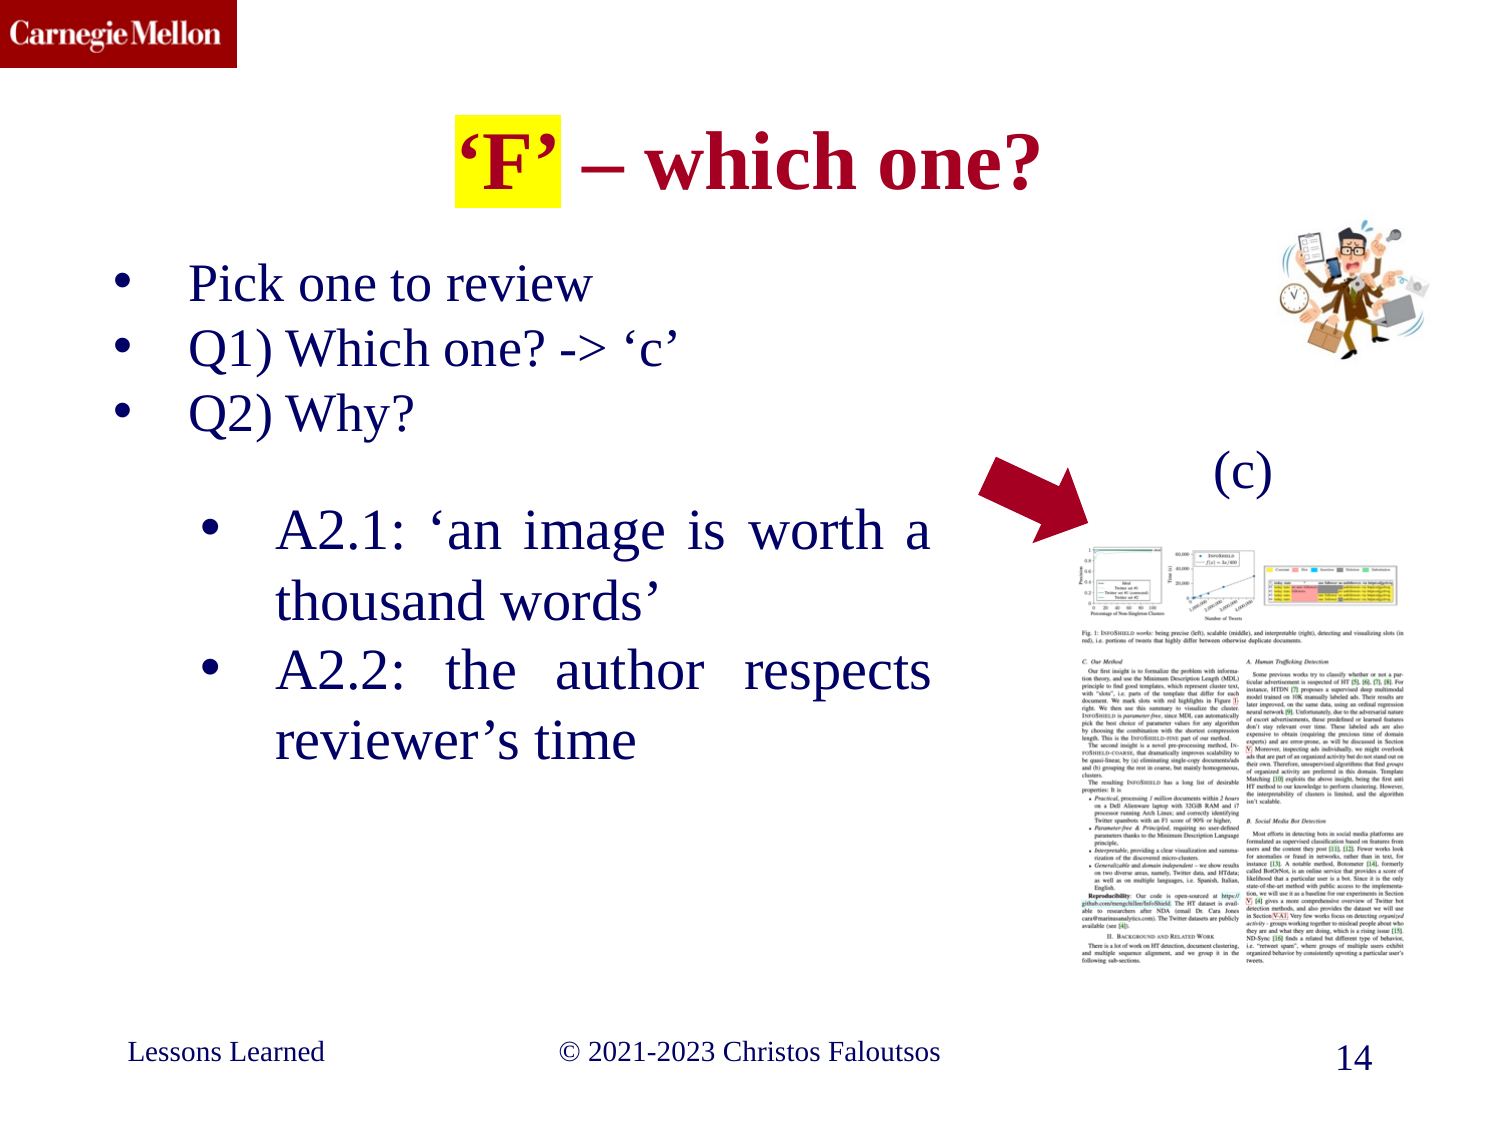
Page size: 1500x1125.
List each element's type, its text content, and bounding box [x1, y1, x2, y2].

text_box [978, 456, 1086, 544]
slide_number 14 [1074, 1024, 1388, 1101]
slide_number Lessons Learned [112, 1024, 426, 1101]
footer © 2021-2023 Christos Faloutsos [512, 1024, 988, 1101]
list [1055, 519, 1432, 1009]
title ‘F’ – which one? [112, 99, 1388, 213]
text_box (c) [1198, 426, 1289, 507]
text_box Pick one to review Q1) Which one? -> ‘c’ Q2) Why? [99, 240, 697, 450]
text_box A2.1: ‘an image is worth a thousand words’ A2.2: the author respects reviewer’s time [185, 484, 948, 779]
picture [0, 0, 237, 68]
picture [1276, 212, 1432, 367]
